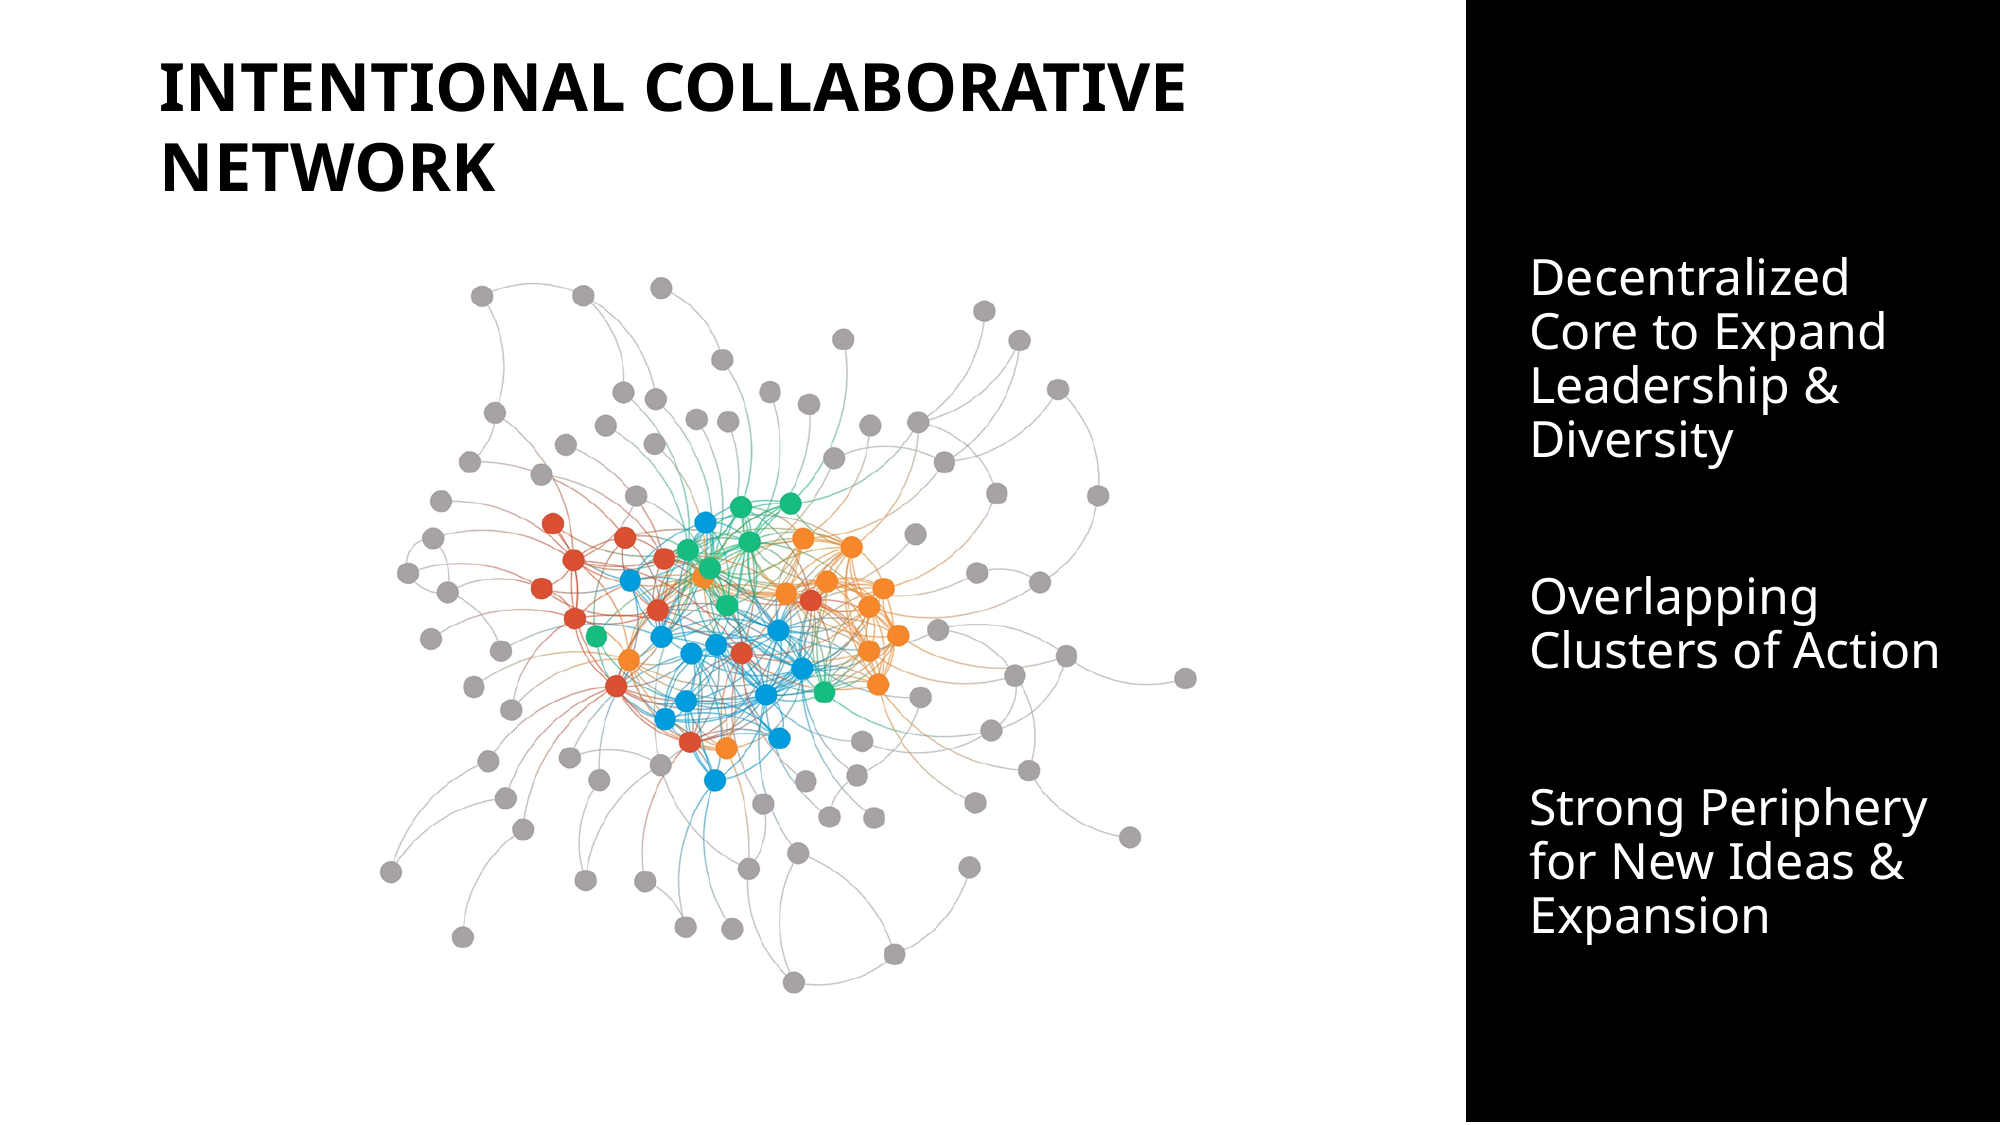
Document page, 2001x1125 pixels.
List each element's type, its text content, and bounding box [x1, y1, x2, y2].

text_box Decentralized Core to Expand Leadership & Diversity Overlapping Clusters of Action Strong Periphery for New Ideas & Expansion [1509, 145, 1968, 1125]
text_box INTENTIONAL COLLABORATIVE NETWORK [140, 25, 1421, 173]
text_box [1462, 0, 2000, 1125]
title [0, 41, 1462, 230]
picture [325, 227, 1251, 1040]
